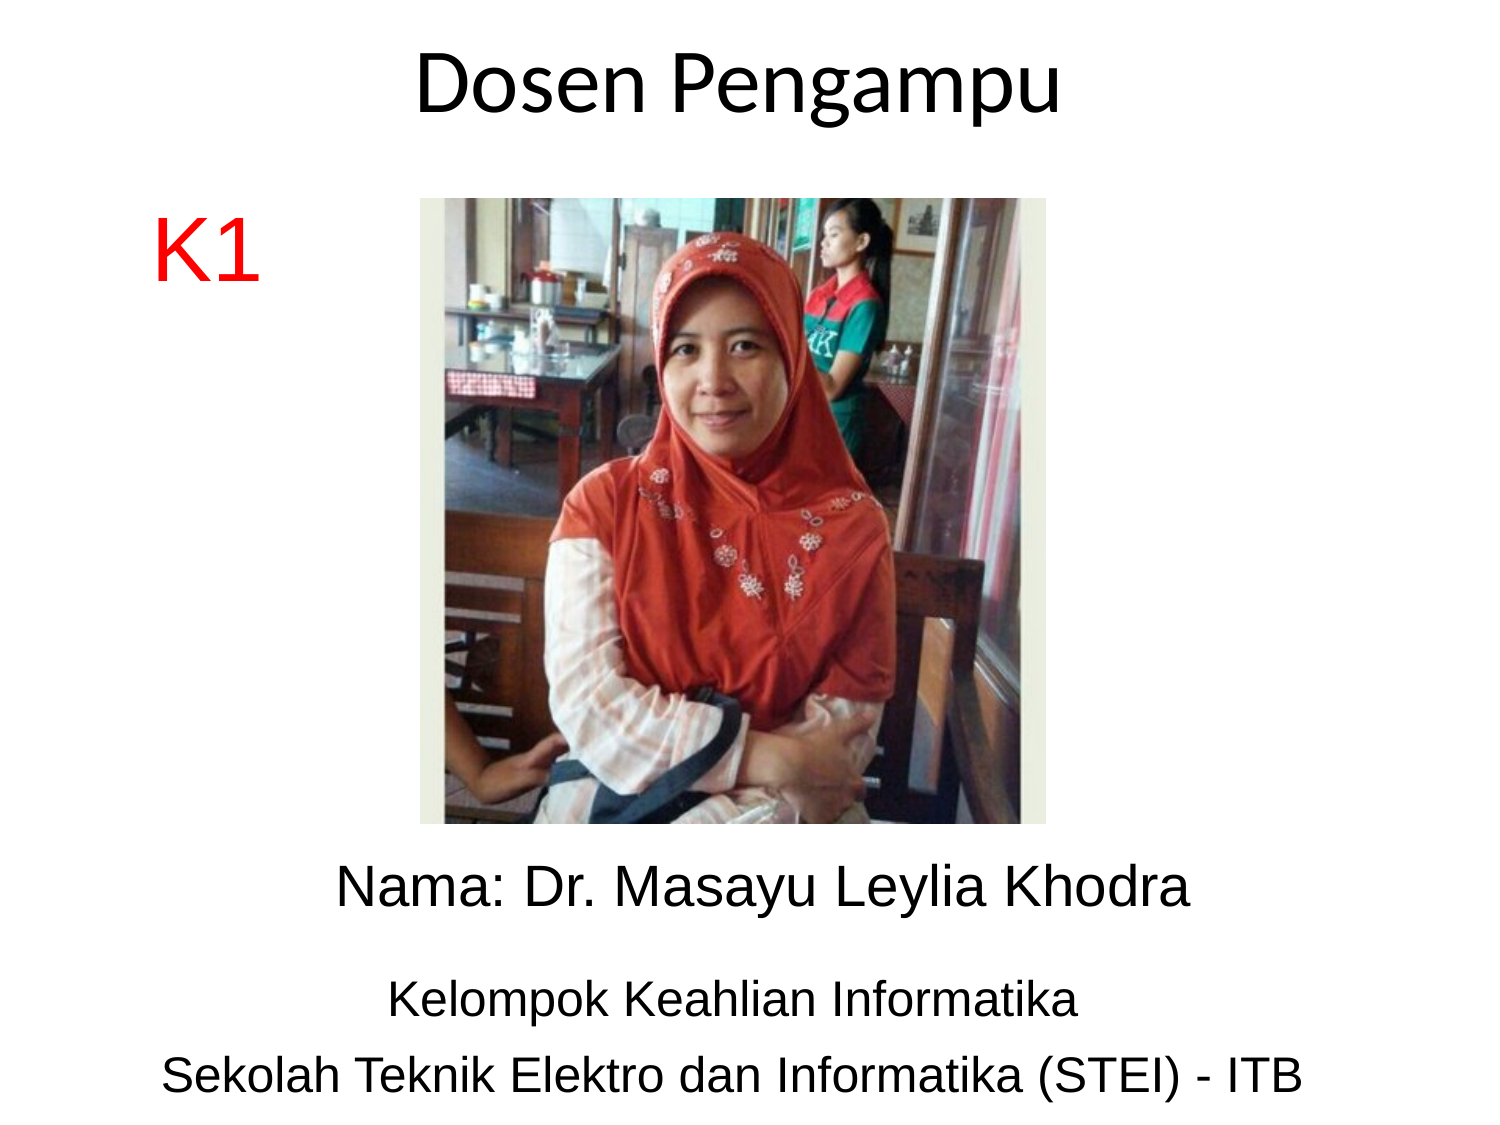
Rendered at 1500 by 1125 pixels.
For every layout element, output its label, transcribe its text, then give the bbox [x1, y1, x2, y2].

text_box K1 [136, 182, 279, 308]
text_box Kelompok Keahlian Informatika [372, 959, 1094, 1034]
title Dosen Pengampu [75, 12, 1425, 140]
picture [420, 198, 1046, 824]
text_box Nama: Dr. Masayu Leylia Khodra [320, 840, 1208, 926]
text_box Sekolah Teknik Elektro dan Informatika (STEI) - ITB [146, 1034, 1320, 1110]
